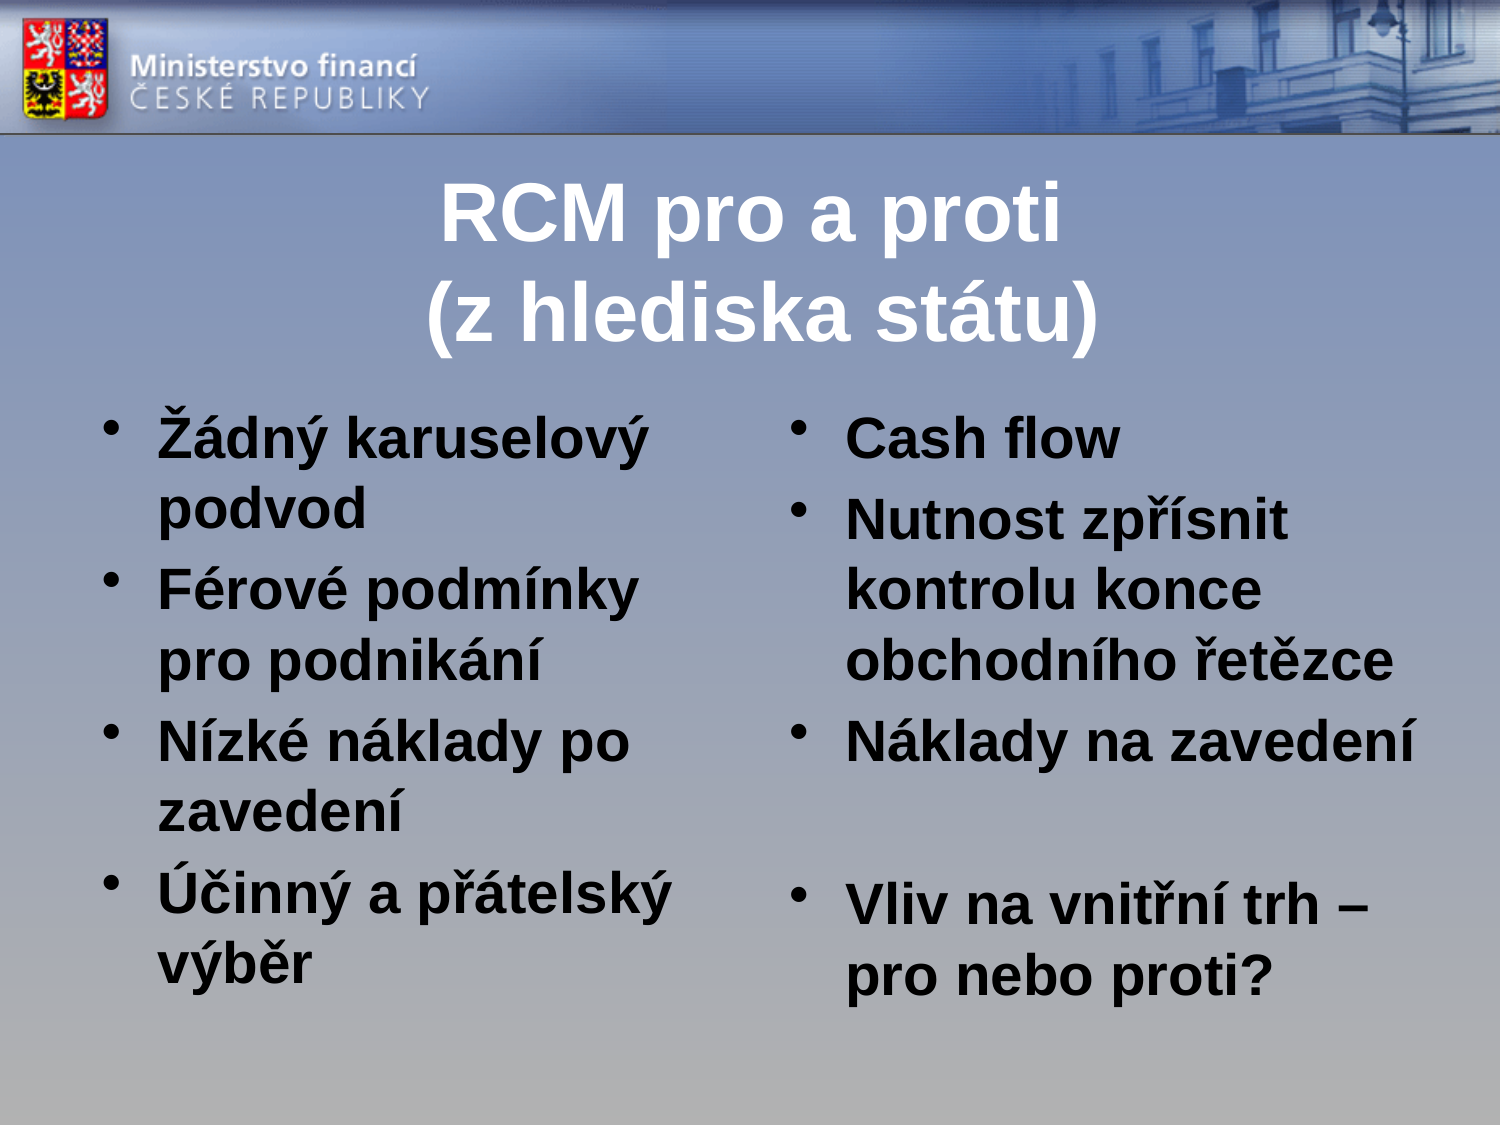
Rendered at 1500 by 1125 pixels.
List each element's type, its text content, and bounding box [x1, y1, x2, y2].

title RCM pro a proti (z hlediska státu) [88, 172, 1439, 343]
picture [0, 0, 1500, 133]
list Žádný karuselový podvod Férové podmínky pro podnikání Nízké náklady po zavedení Účinný a přátelský výběr [86, 392, 750, 1066]
list Cash flow Nutnost zpřísnit kontrolu konce obchodního řetězce Náklady na zavedení Vliv na vnitřní trh – pro nebo proti? [774, 392, 1437, 1066]
